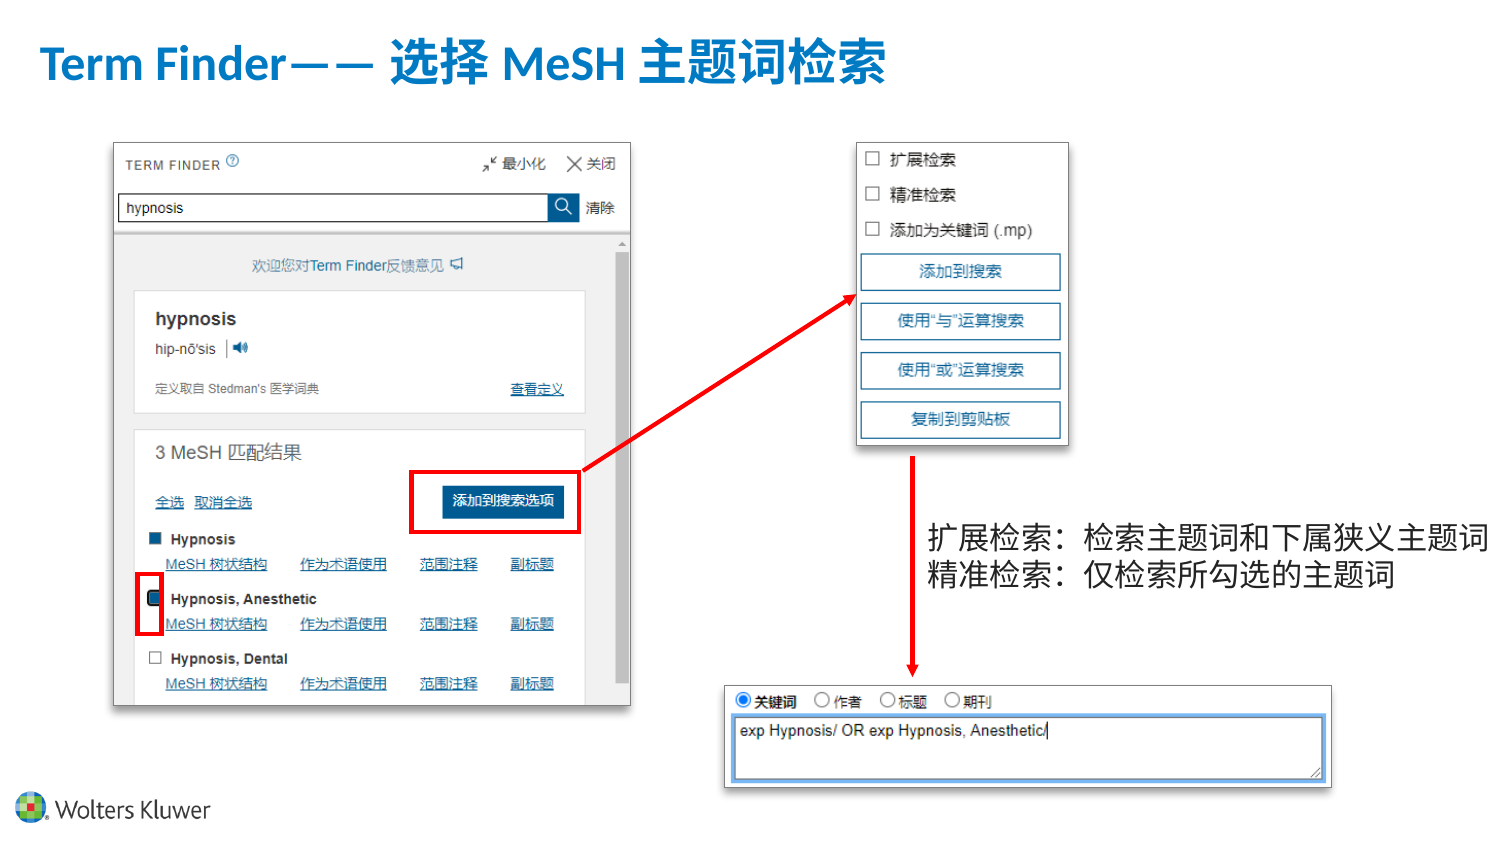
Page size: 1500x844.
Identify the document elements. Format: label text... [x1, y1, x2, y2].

picture [856, 142, 1069, 447]
title Term Finder——选择MeSH主题词检索 [24, 2, 1275, 118]
picture [0, 776, 225, 838]
text_box 扩展检索：检索主题词和下属狭义主题词 精准检索：仅检索所勾选的主题词 [916, 510, 1500, 675]
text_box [582, 293, 857, 472]
picture [724, 685, 1332, 788]
picture [113, 142, 631, 706]
